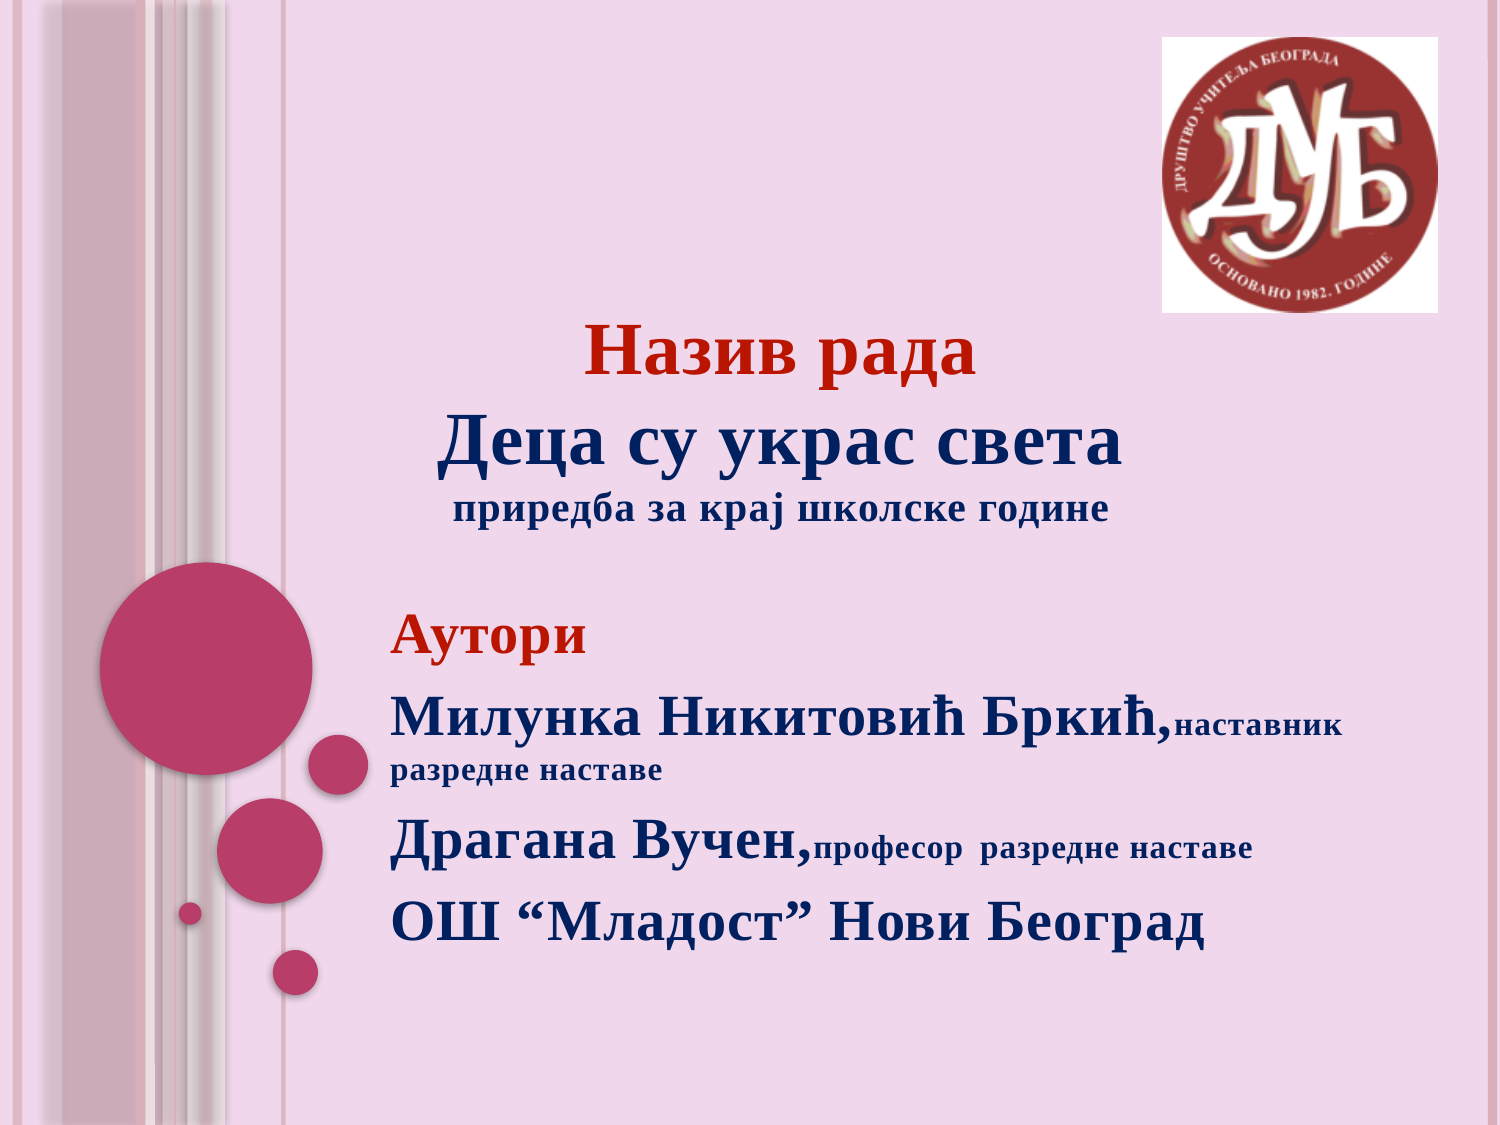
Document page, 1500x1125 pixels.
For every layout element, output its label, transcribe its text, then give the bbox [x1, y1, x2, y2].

list Аутори Милунка Никитовић Бркић,наставник разредне наставе Драгана Вучен,професор разредне наставе ОШ “Младост” Нови Београд [374, 587, 1388, 813]
picture [1161, 36, 1438, 313]
title Назив радa Деца су украс света приредба за крај школске године [275, 200, 1288, 537]
